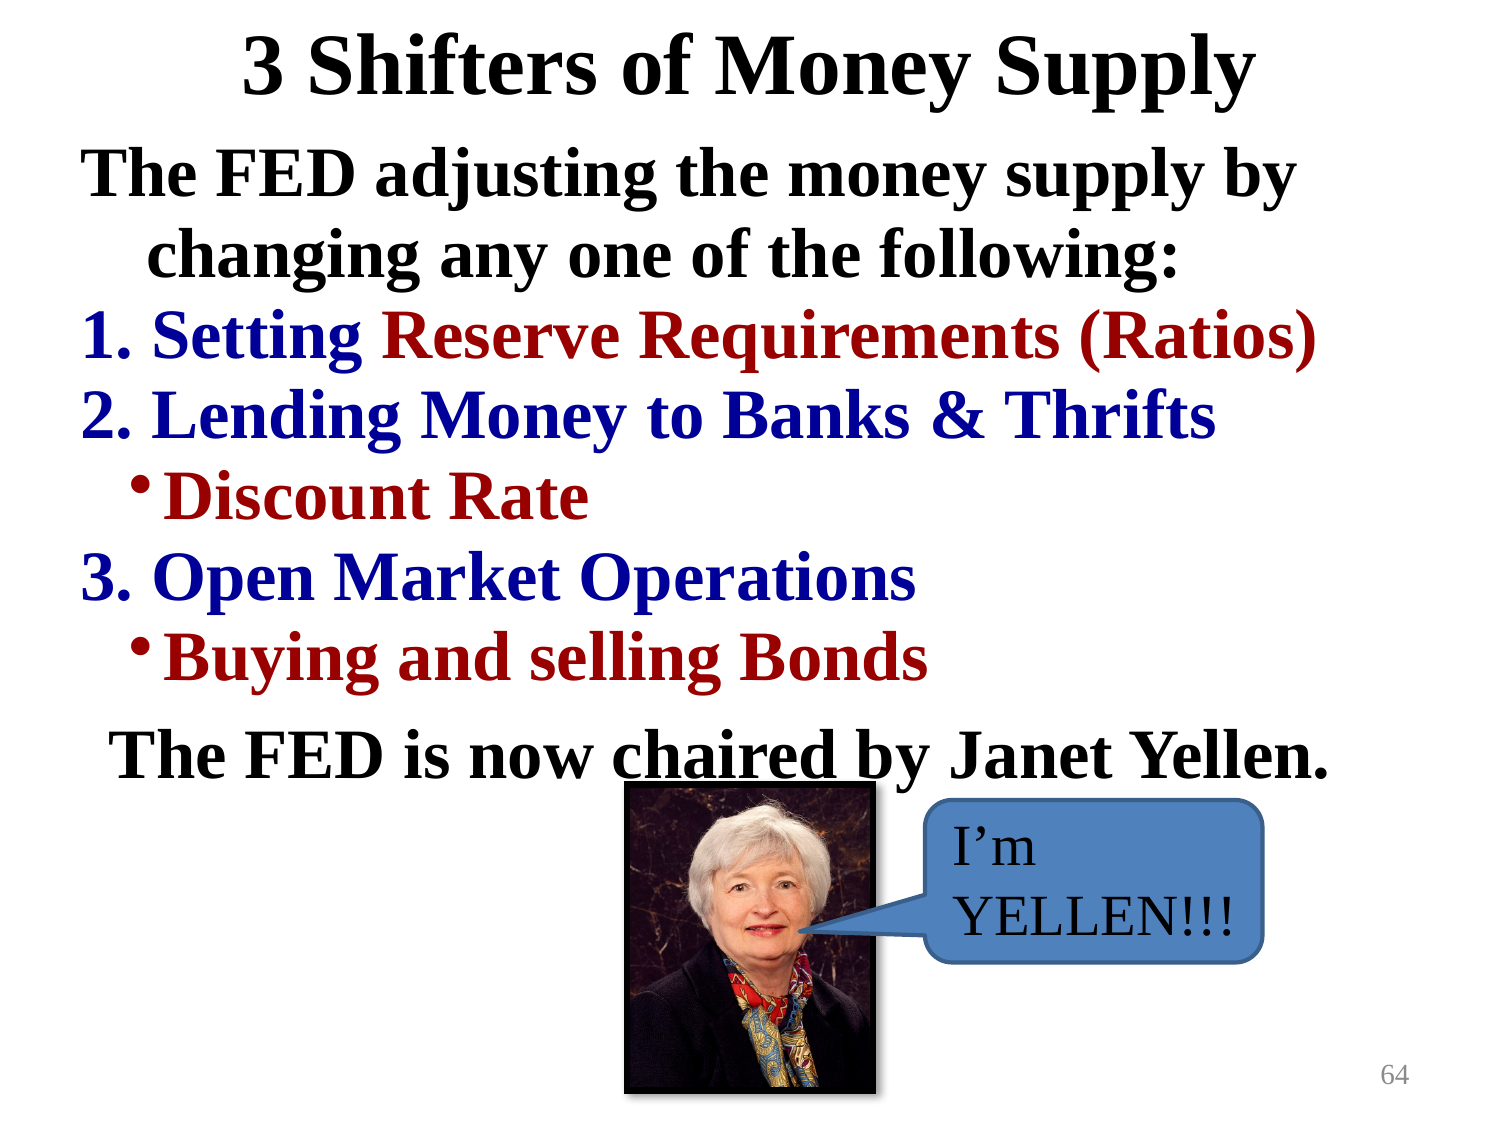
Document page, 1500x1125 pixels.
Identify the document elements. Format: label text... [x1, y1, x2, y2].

text_box 3 Shifters of Money Supply [0, 0, 1500, 120]
text_box I’m YELLEN!!! [937, 799, 1263, 955]
picture [629, 787, 871, 1088]
text_box The FED is now chaired by Janet Yellen. [93, 699, 1348, 800]
slide_number 64 [1074, 1042, 1425, 1103]
text_box [875, 802, 1257, 965]
text_box The FED adjusting the money supply by changing any one of the following: 1. Setting Reserve Requirements (Ratios) 2. Lending Money to Banks & Thrifts Discount Rate 3. Open Market Operations Buying and selling Bonds [65, 124, 1500, 705]
